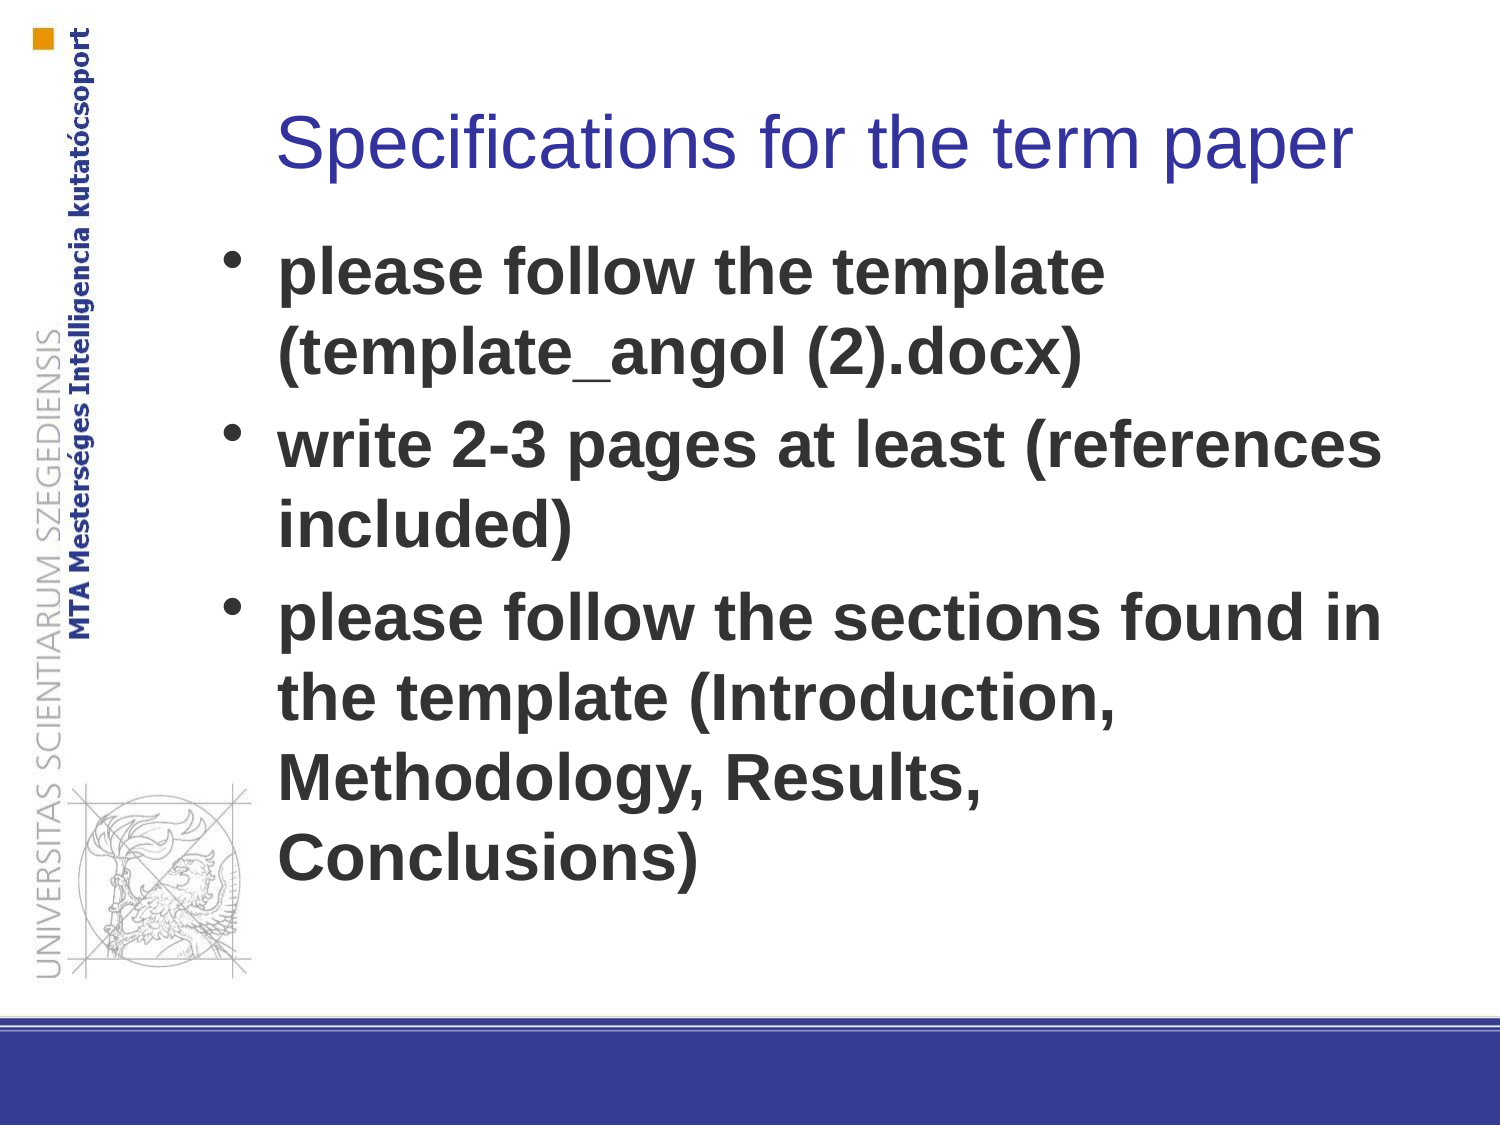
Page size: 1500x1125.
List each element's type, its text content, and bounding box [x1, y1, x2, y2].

list please follow the template (template_angol (2).docx) write 2-3 pages at least (references included) please follow the sections found in the template (Introduction, Methodology, Results, Conclusions) [206, 220, 1425, 988]
picture [0, 0, 1500, 1125]
title Specifications for the term paper [206, 45, 1425, 220]
